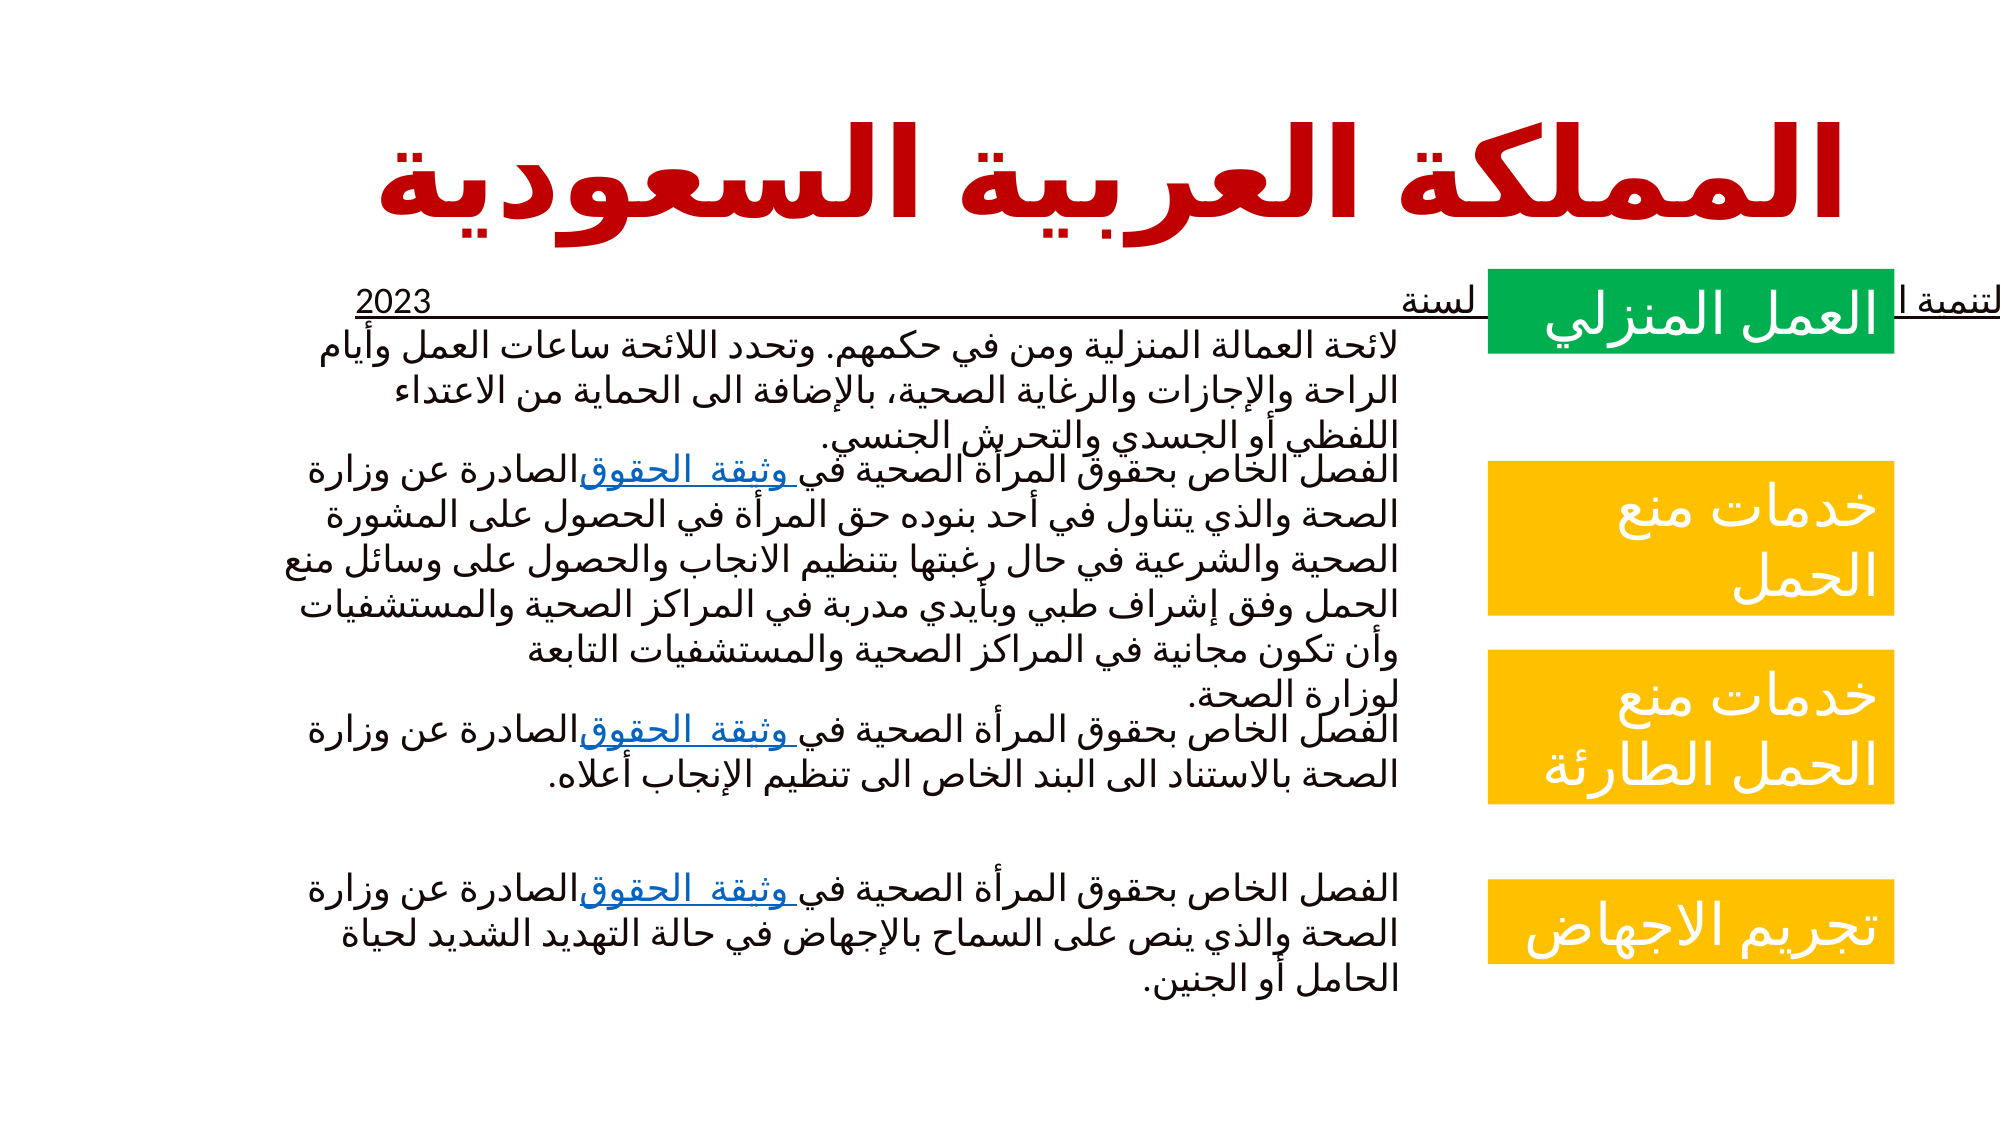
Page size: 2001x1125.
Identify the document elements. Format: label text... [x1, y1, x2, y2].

text_box الفصل الخاص بحقوق المرأة الصحية في وثيقة الحقوق الصادرة عن وزارة الصحة والذي ينص على السماح بالإجهاض في حالة التهديد الشديد لحياة الحامل أو الجنين. [256, 856, 1416, 1006]
text_box المملكة العربية السعودية [328, 85, 1898, 250]
text_box خدمات منع الحمل [1487, 460, 1895, 616]
text_box تجريم الاجهاض [1487, 879, 1895, 965]
text_box الفصل الخاص بحقوق المرأة الصحية في وثيقة الحقوق الصادرة عن وزارة الصحة بالاستناد الى البند الخاص الى تنظيم الإنجاب أعلاه. [256, 723, 1416, 803]
text_box الفصل الخاص بحقوق المرأة الصحية في وثيقة الحقوق الصادرة عن وزارة الصحة والذي يتناول في أحد بنوده حق المرأة في الحصول على المشورة الصحية والشرعية في حال رغبتها بتنظيم الانجاب والحصول على وسائل منع الحمل وفق إشراف طبي وبأيدي مدربة في المراكز الصحية والمستشفيات وأن تكون مجانية في المراكز الصحية والمستشفيات التابعة لوزارة الصحة. [256, 437, 1416, 723]
text_box خدمات منع الحمل الطارئة [1487, 649, 1895, 805]
text_box العمل المنزلي [1487, 268, 1895, 354]
text_box قرار وزير الموارد البشرية والتنمية الاجتماعية (رقم ) 40676 لسنة 2023 لائحة العمالة المنزلية ومن في حكمهم. وتحدد اللائحة ساعات العمل وأيام الراحة والإجازات والرغاية الصحية، بالإضافة الى الحماية من الاعتداء اللفظي أو الجسدي والتحرش الجنسي. [256, 268, 1416, 437]
